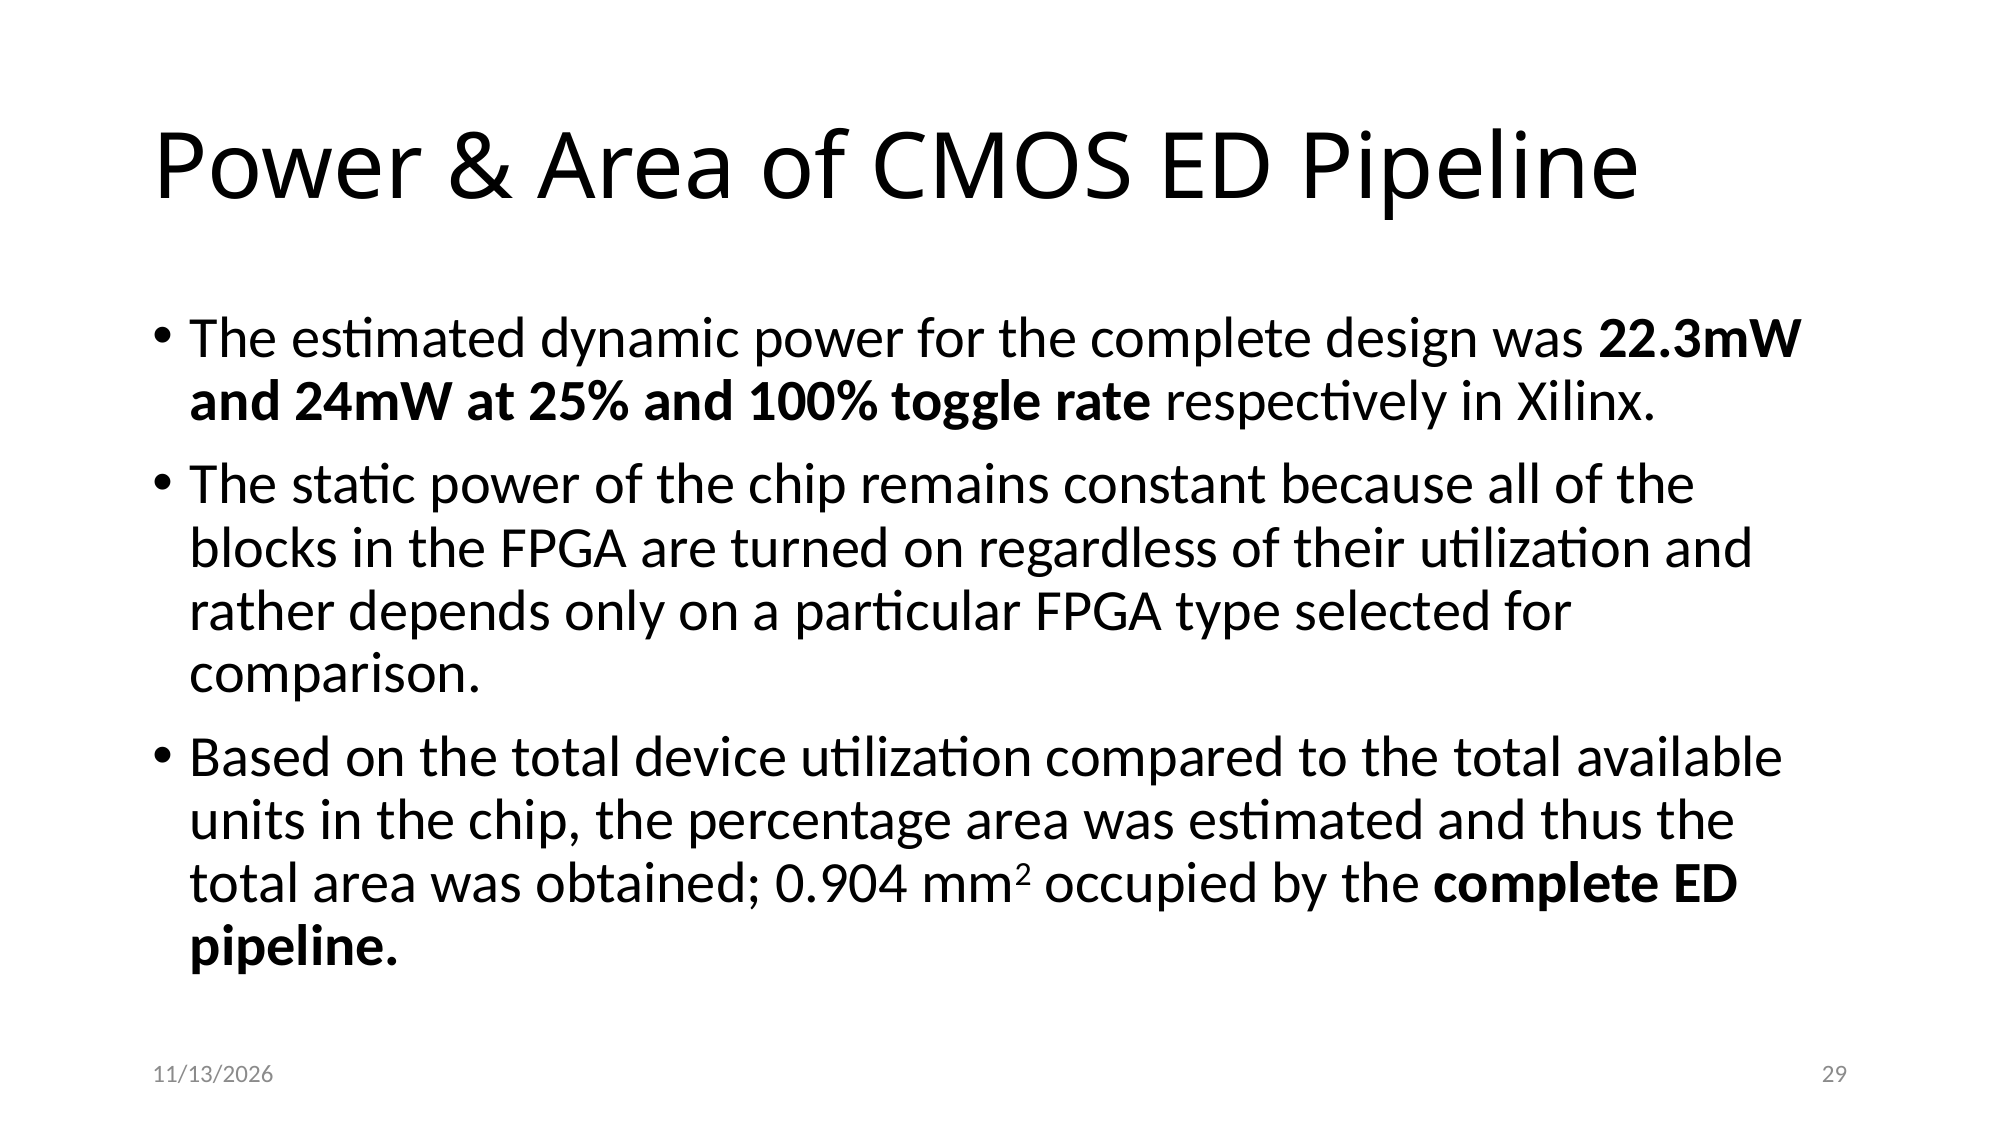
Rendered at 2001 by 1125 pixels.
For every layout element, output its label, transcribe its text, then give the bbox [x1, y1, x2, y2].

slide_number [137, 1042, 588, 1103]
title Power & Area of CMOS ED Pipeline [137, 59, 1863, 278]
list The estimated dynamic power for the complete design was 22.3mW and 24mW at 25% and 100% toggle rate respectively in Xilinx. The static power of the chip remains constant because all of the blocks in the FPGA are turned on regardless of their utilization and rather depends only on a particular FPGA type selected for comparison. Based on the total device utilization compared to the total available units in the chip, the percentage area was estimated and thus the total area was obtained; 0.904 mm2 occupied by the complete ED pipeline. [137, 299, 1863, 1014]
slide_number 29 [1412, 1042, 1863, 1103]
